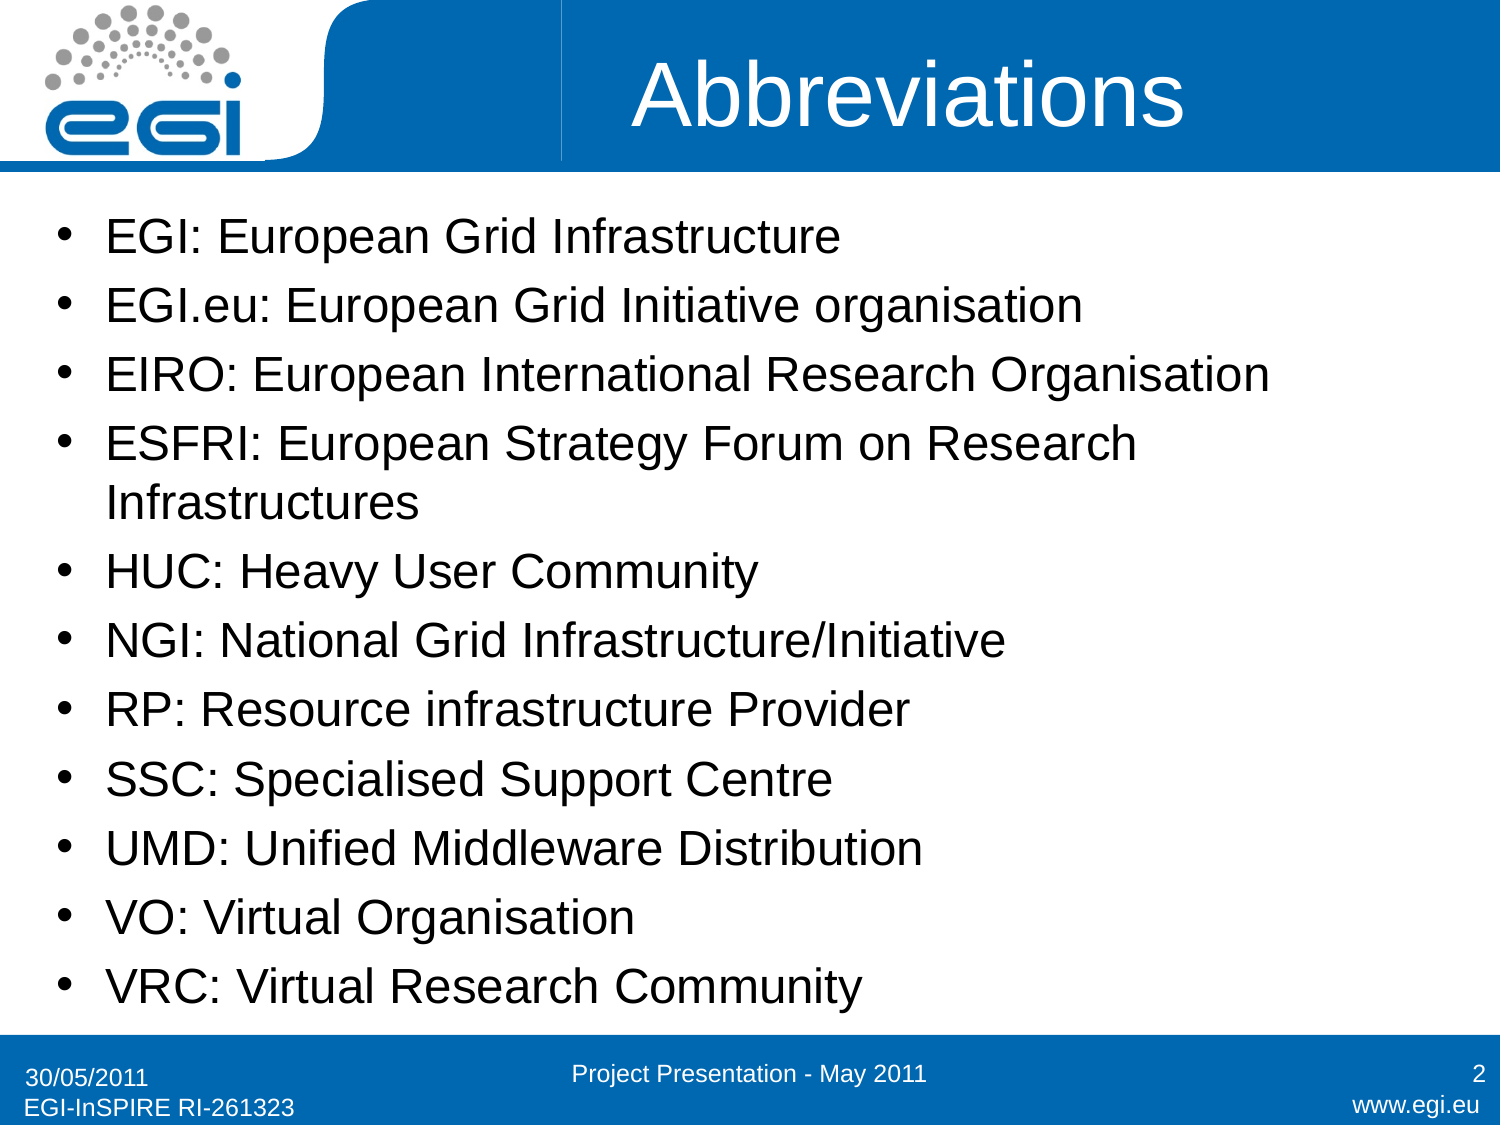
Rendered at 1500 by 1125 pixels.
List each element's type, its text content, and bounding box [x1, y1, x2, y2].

footer Project Presentation - May 2011 [512, 1042, 988, 1103]
list EGI: European Grid Infrastructure EGI.eu: European Grid Initiative organisation EIRO: European International Research Organisation ESFRI: European Strategy Forum on Research Infrastructures HUC: Heavy User Community NGI: National Grid Infrastructure/Initiative RP: Resource infrastructure Provider SSC: Specialised Support Centre UMD: Unified Middleware Distribution VO: Virtual Organisation VRC: Virtual Research Community [41, 196, 1471, 1024]
slide_number 2 [1151, 1042, 1500, 1103]
picture [0, 0, 265, 161]
title Abbreviations [348, 19, 1471, 161]
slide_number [10, 1046, 361, 1106]
